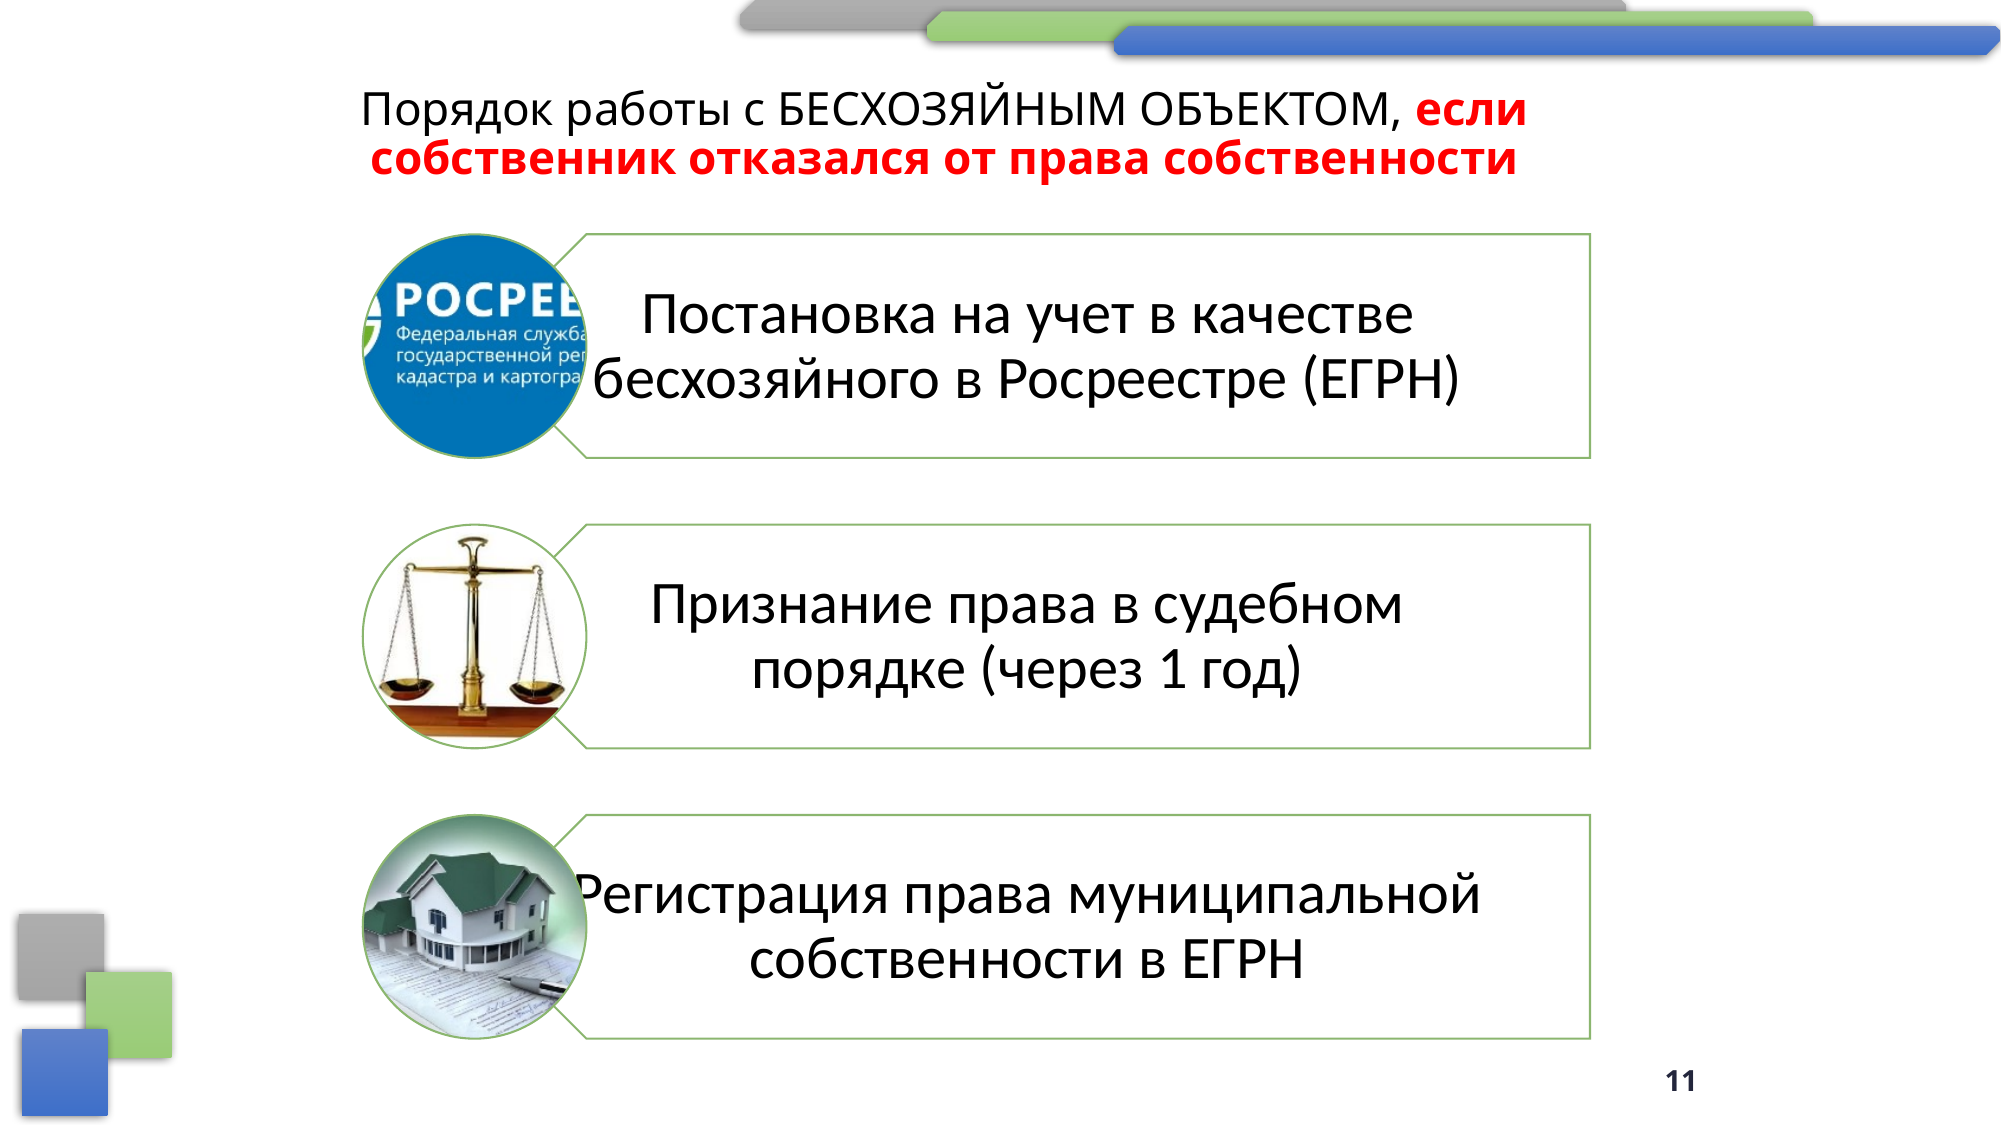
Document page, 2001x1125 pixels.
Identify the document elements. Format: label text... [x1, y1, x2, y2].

title Порядок работы с БЕСХОЗЯЙНЫМ ОБЪЕКТОМ, если собственник отказался от права собственности [232, 66, 1658, 204]
slide_number 11 [1637, 1058, 1725, 1106]
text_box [137, 234, 1816, 1039]
